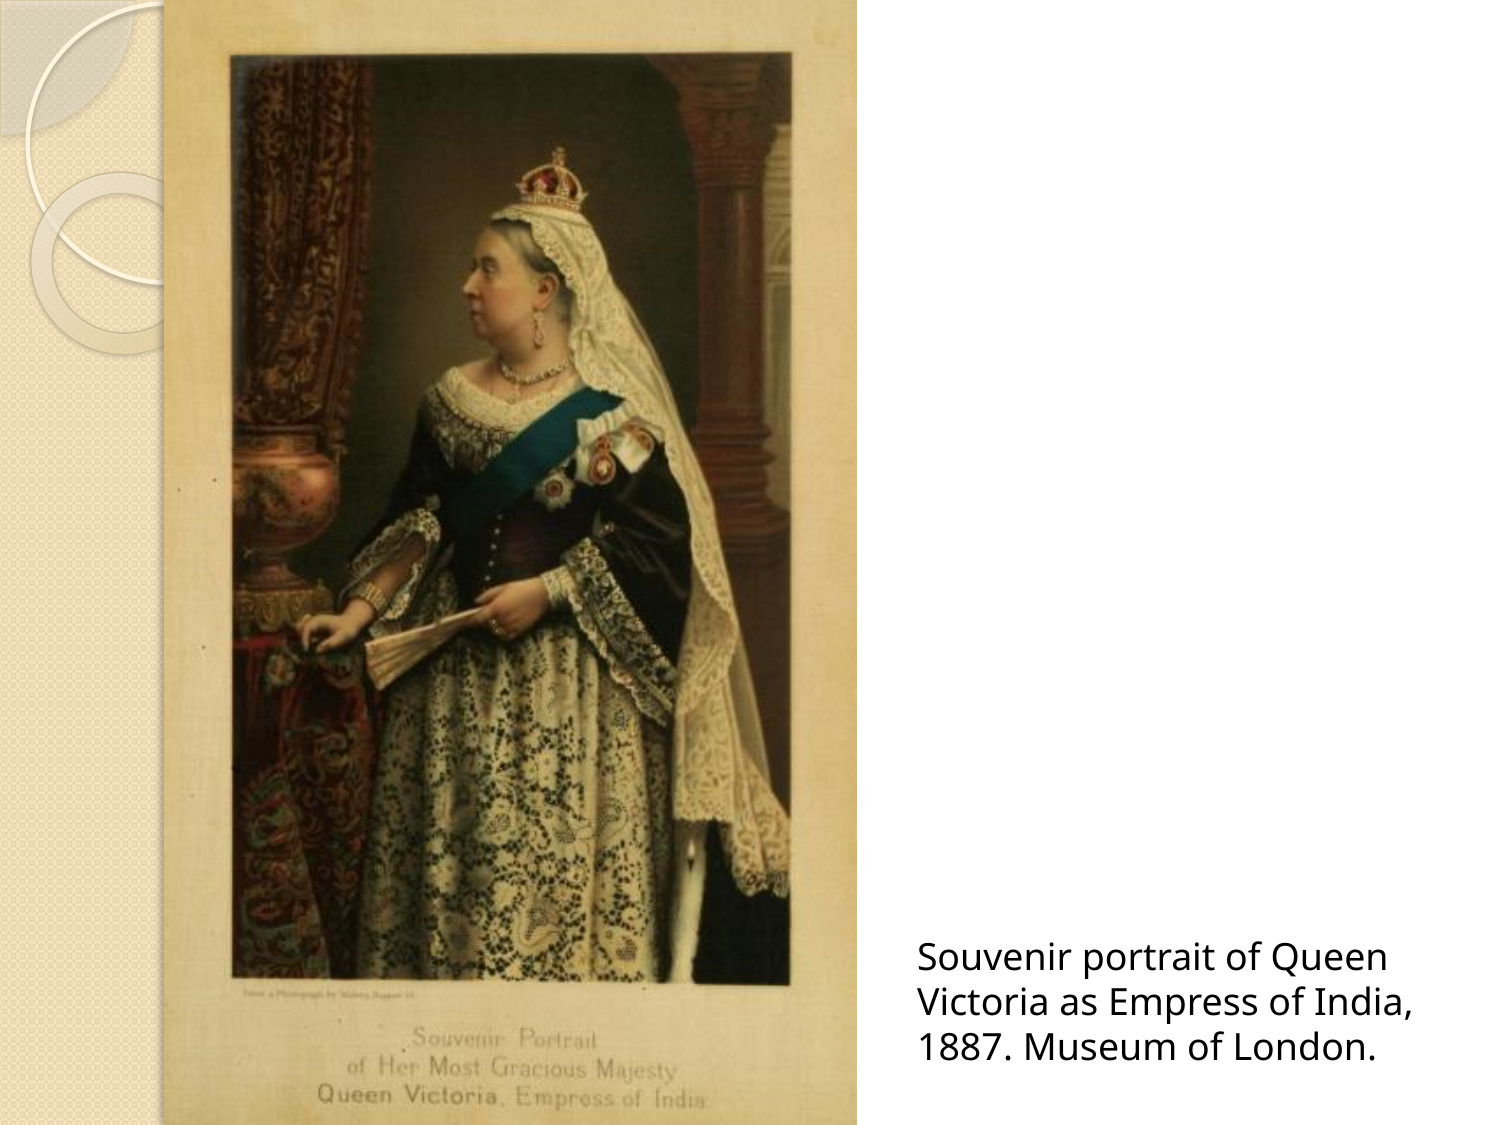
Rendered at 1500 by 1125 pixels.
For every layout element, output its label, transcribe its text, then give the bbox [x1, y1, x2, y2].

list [163, 0, 857, 1125]
text_box Souvenir portrait of Queen Victoria as Empress of India, 1887. Museum of London. [902, 925, 1454, 1076]
